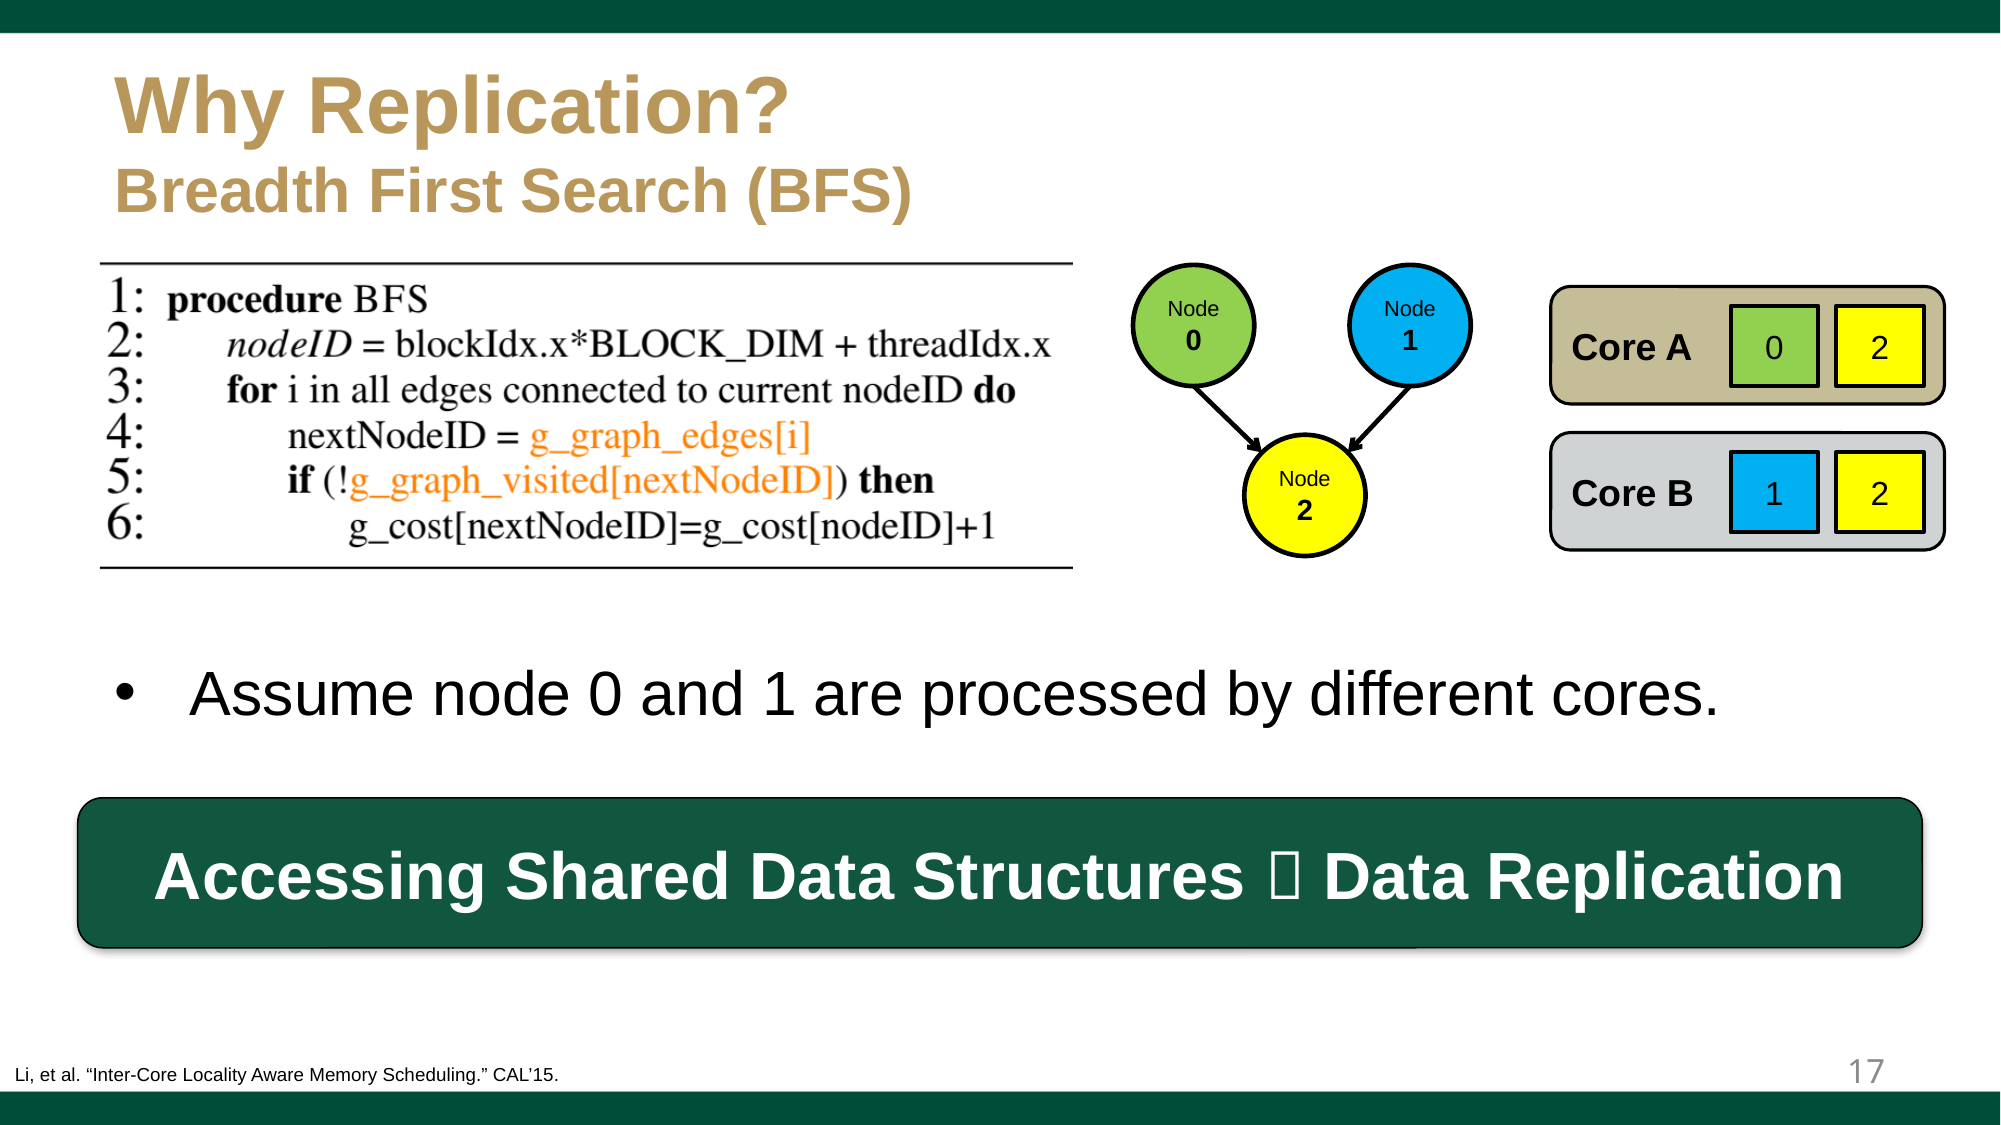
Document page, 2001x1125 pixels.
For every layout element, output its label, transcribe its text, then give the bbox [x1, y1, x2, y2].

text_box Node 2 [1242, 432, 1368, 559]
text_box Accessing Shared Data Structures  Data Replication [76, 797, 1924, 949]
picture [0, 0, 2001, 1125]
text_box 2 [1834, 450, 1926, 534]
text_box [1193, 385, 1263, 453]
text_box Node 0 [1130, 262, 1257, 389]
text_box Core B [1548, 430, 1947, 553]
list Assume node 0 and 1 are processed by different cores. [99, 645, 1900, 763]
text_box 2 [1834, 304, 1926, 388]
footer [683, 1042, 1317, 1103]
slide_number 17 [1433, 1042, 1900, 1103]
title Why Replication? Breadth First Search (BFS) [99, 45, 1900, 233]
text_box 0 [1729, 304, 1820, 388]
text_box 1 [1729, 450, 1820, 534]
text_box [1347, 385, 1411, 453]
text_box Core A [1548, 284, 1947, 407]
text_box Node 1 [1347, 262, 1473, 389]
text_box Li, et al. “Inter-Core Locality Aware Memory Scheduling.” CAL’15. [0, 1054, 1273, 1093]
